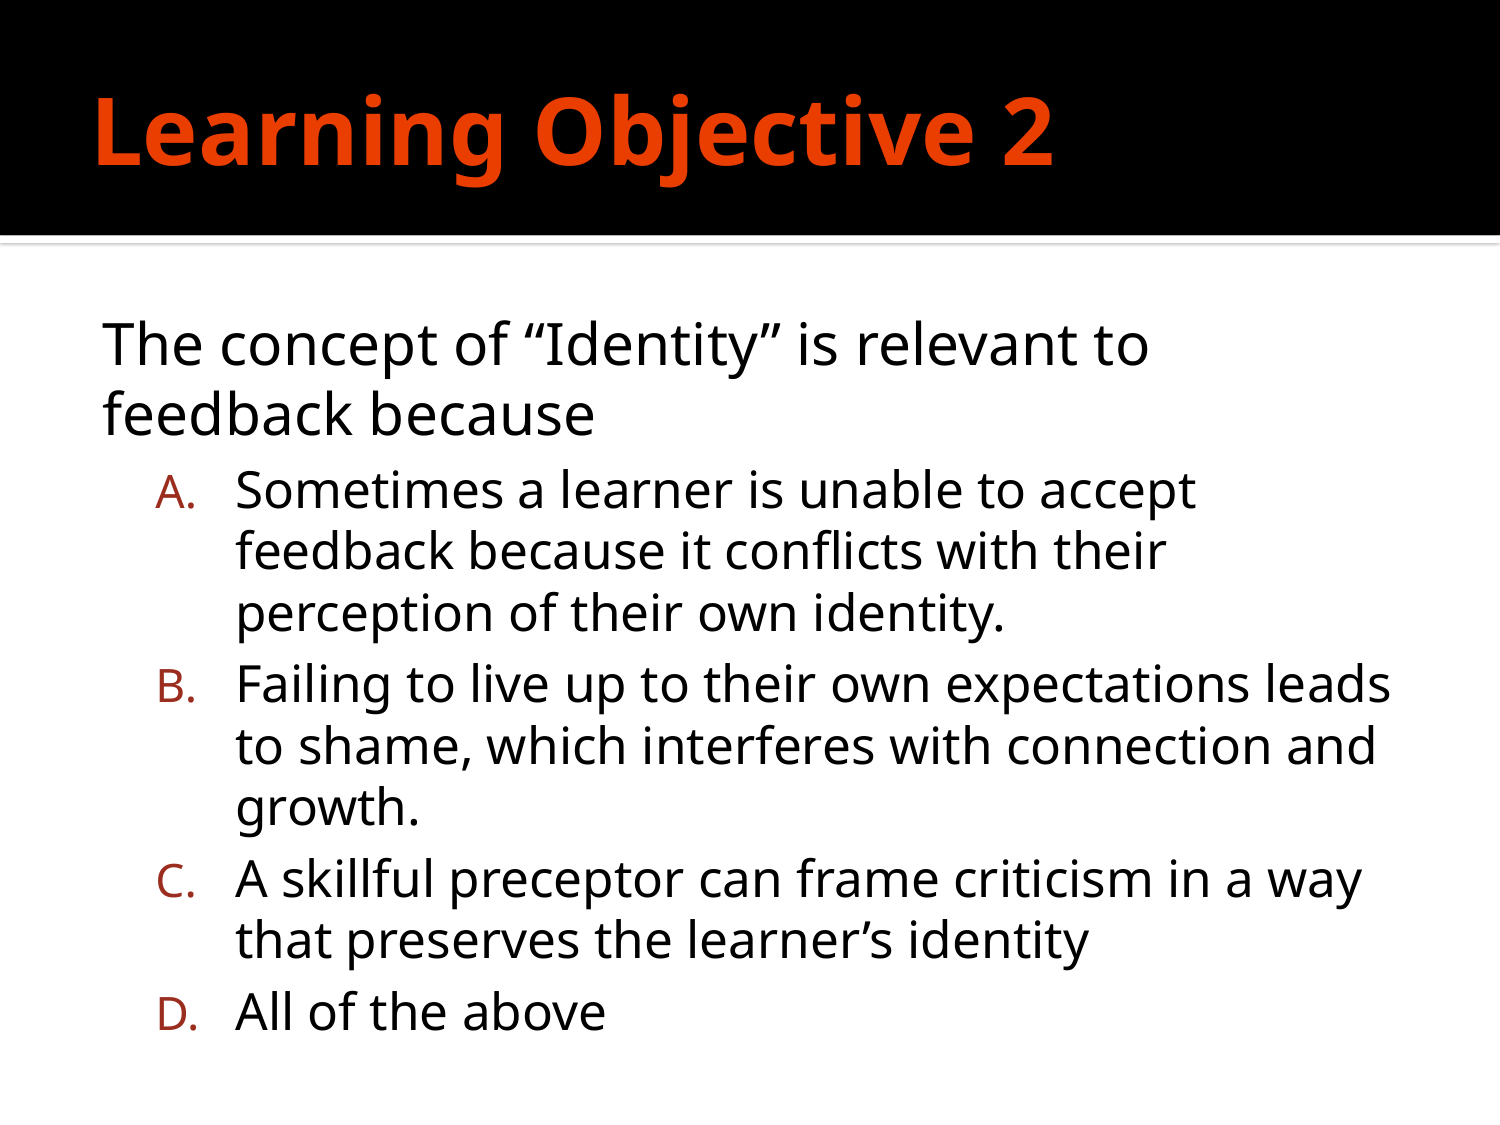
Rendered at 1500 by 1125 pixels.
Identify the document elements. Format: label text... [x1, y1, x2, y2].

title Learning Objective 2 [75, 25, 1425, 231]
list The concept of “Identity” is relevant to feedback because Sometimes a learner is unable to accept feedback because it conflicts with their perception of their own identity. Failing to live up to their own expectations leads to shame, which interferes with connection and growth. A skillful preceptor can frame criticism in a way that preserves the learner’s identity All of the above [75, 291, 1425, 1050]
